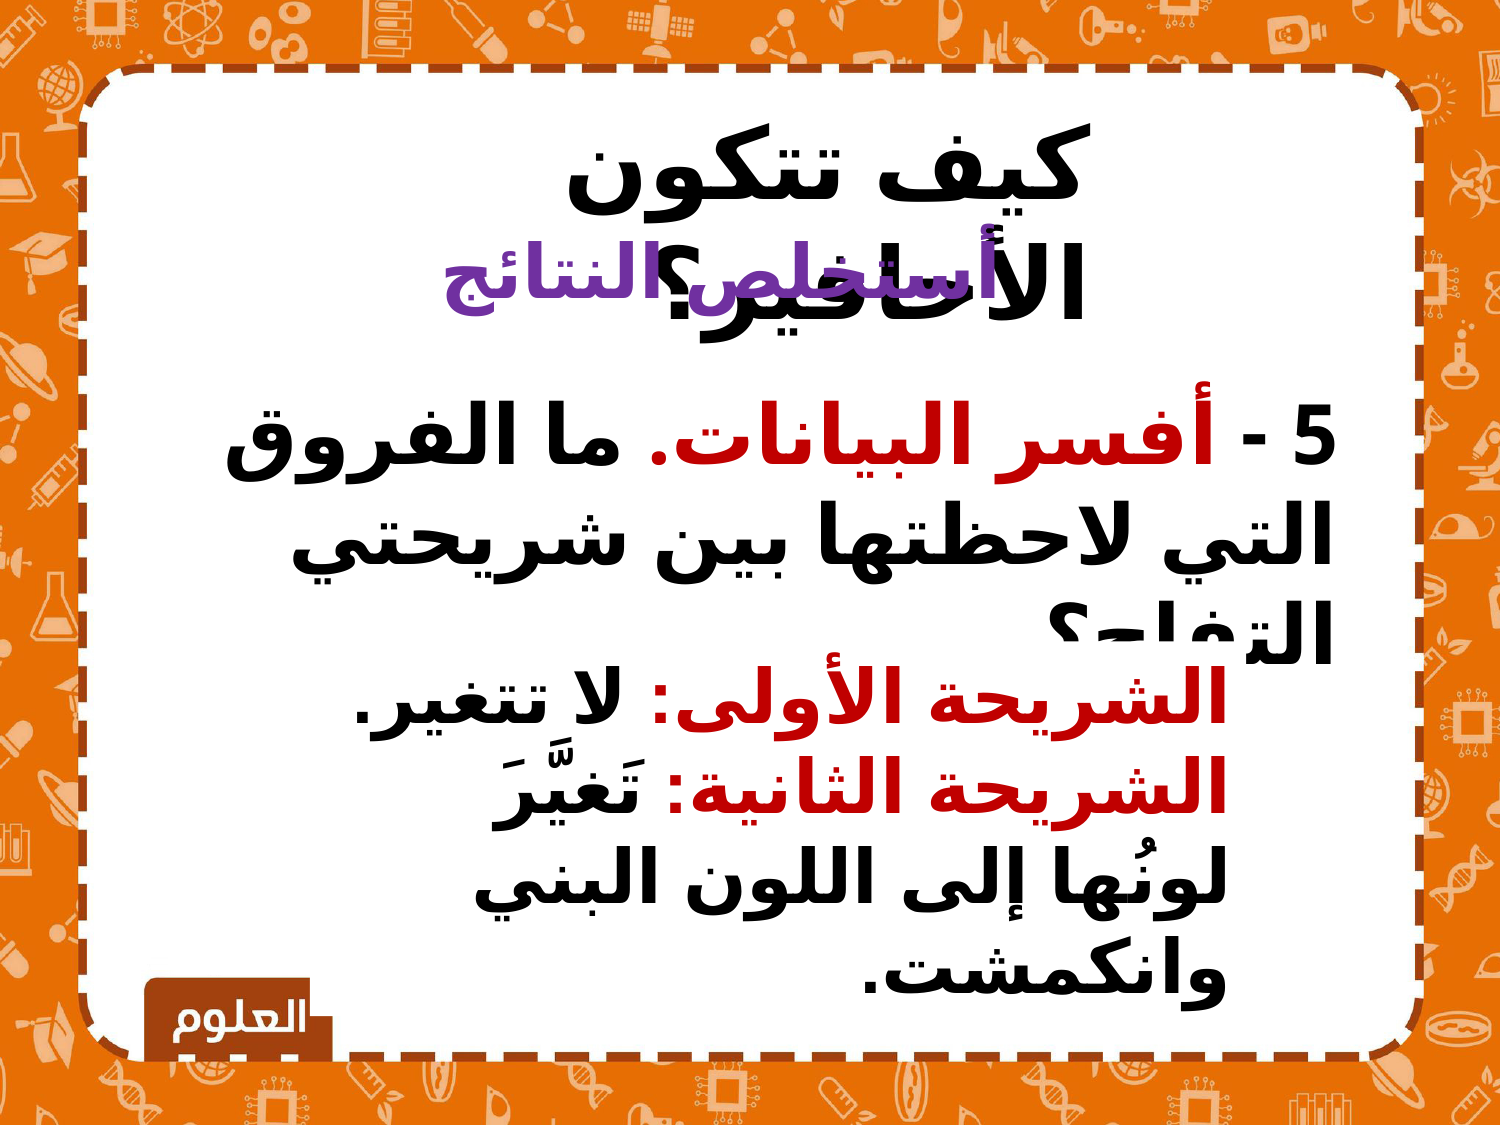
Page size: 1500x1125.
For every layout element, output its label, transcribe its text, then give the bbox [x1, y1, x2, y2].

text_box [150, 32, 691, 178]
text_box 5 - أفسر البيانات. ما الفروق التي لاحظتها بين شريحتي التفاح؟ [166, 373, 1353, 689]
text_box الشريحة الأولى: لا تتغير. الشريحة الثانية: تَغيَّرَ لونُها إلى اللون البني وانكمشت. [308, 639, 1248, 1018]
picture [0, 0, 1500, 1125]
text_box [229, 91, 1500, 352]
